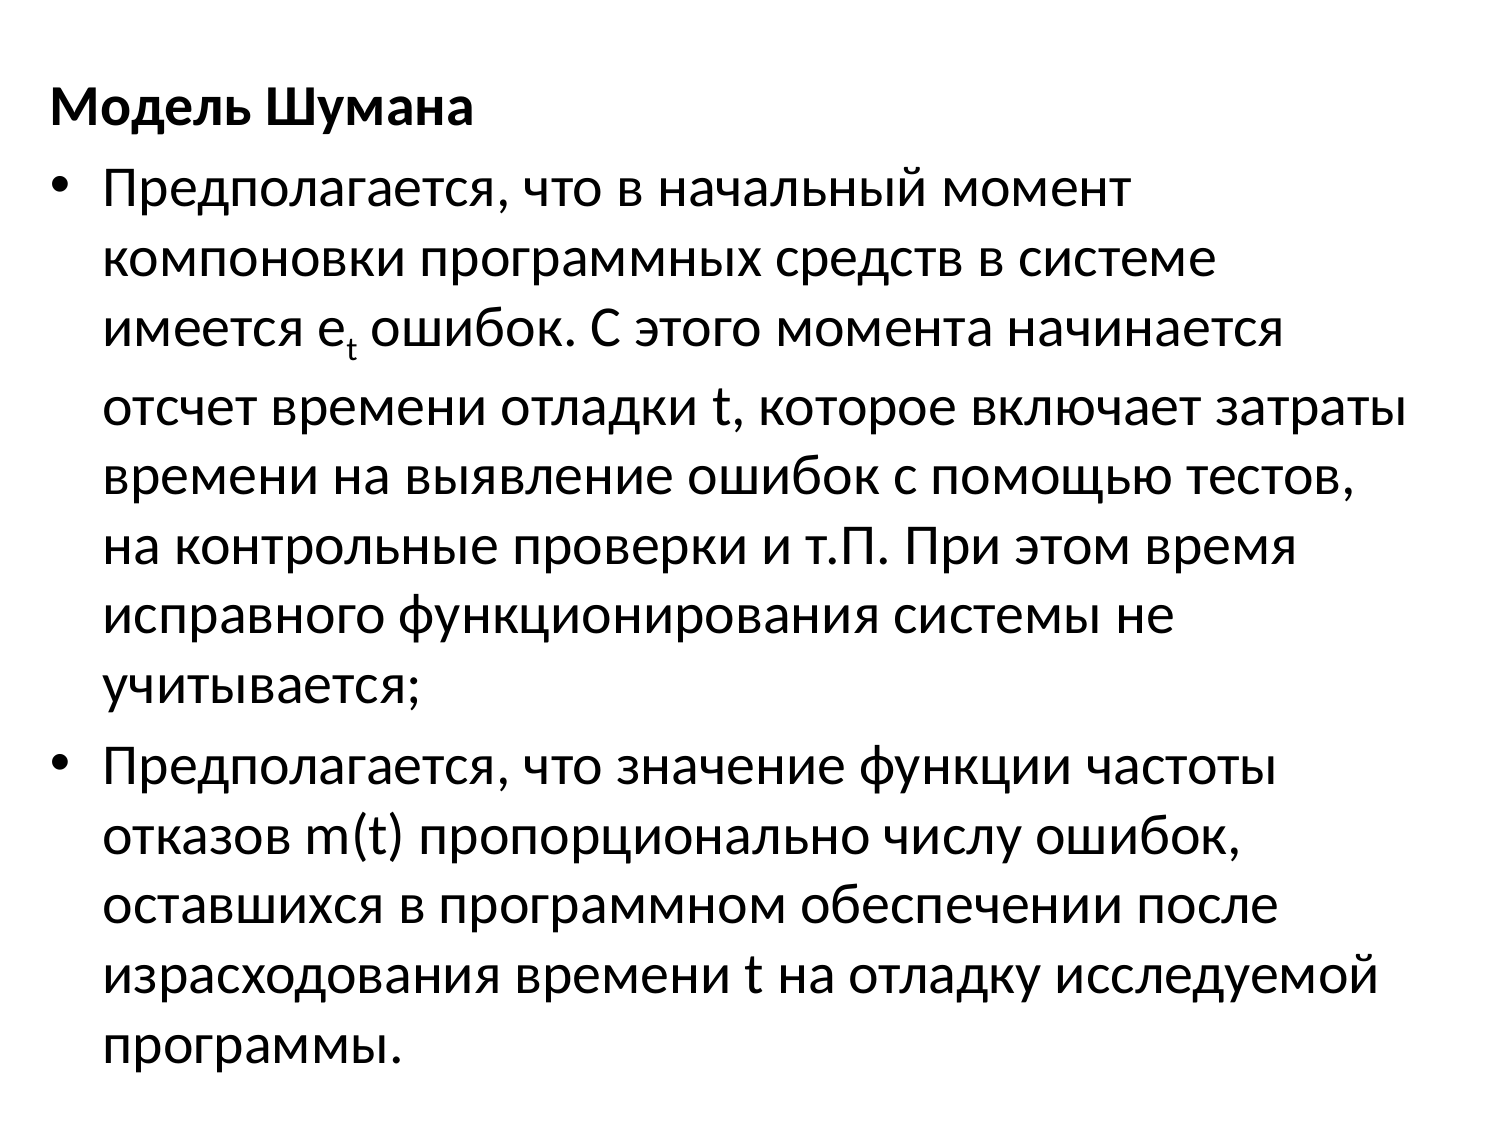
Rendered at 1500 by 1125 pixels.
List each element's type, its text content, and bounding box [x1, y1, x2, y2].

list Модель Шумана Предполагается, что в начальный момент компоновки программных средств в системе имеется еt ошибок. С этого момента начинается отсчет времени отладки t, которое включает затраты времени на выявление ошибок с помощью тестов, на контрольные проверки и т.П. При этом время исправного функционирования системы не учитывается; Предполагается, что значение функции частоты отказов m(t) пропорционально числу ошибок, оставшихся в программном обеспечении после израсходования времени t на отладку исследуемой программы. [34, 60, 1425, 1083]
